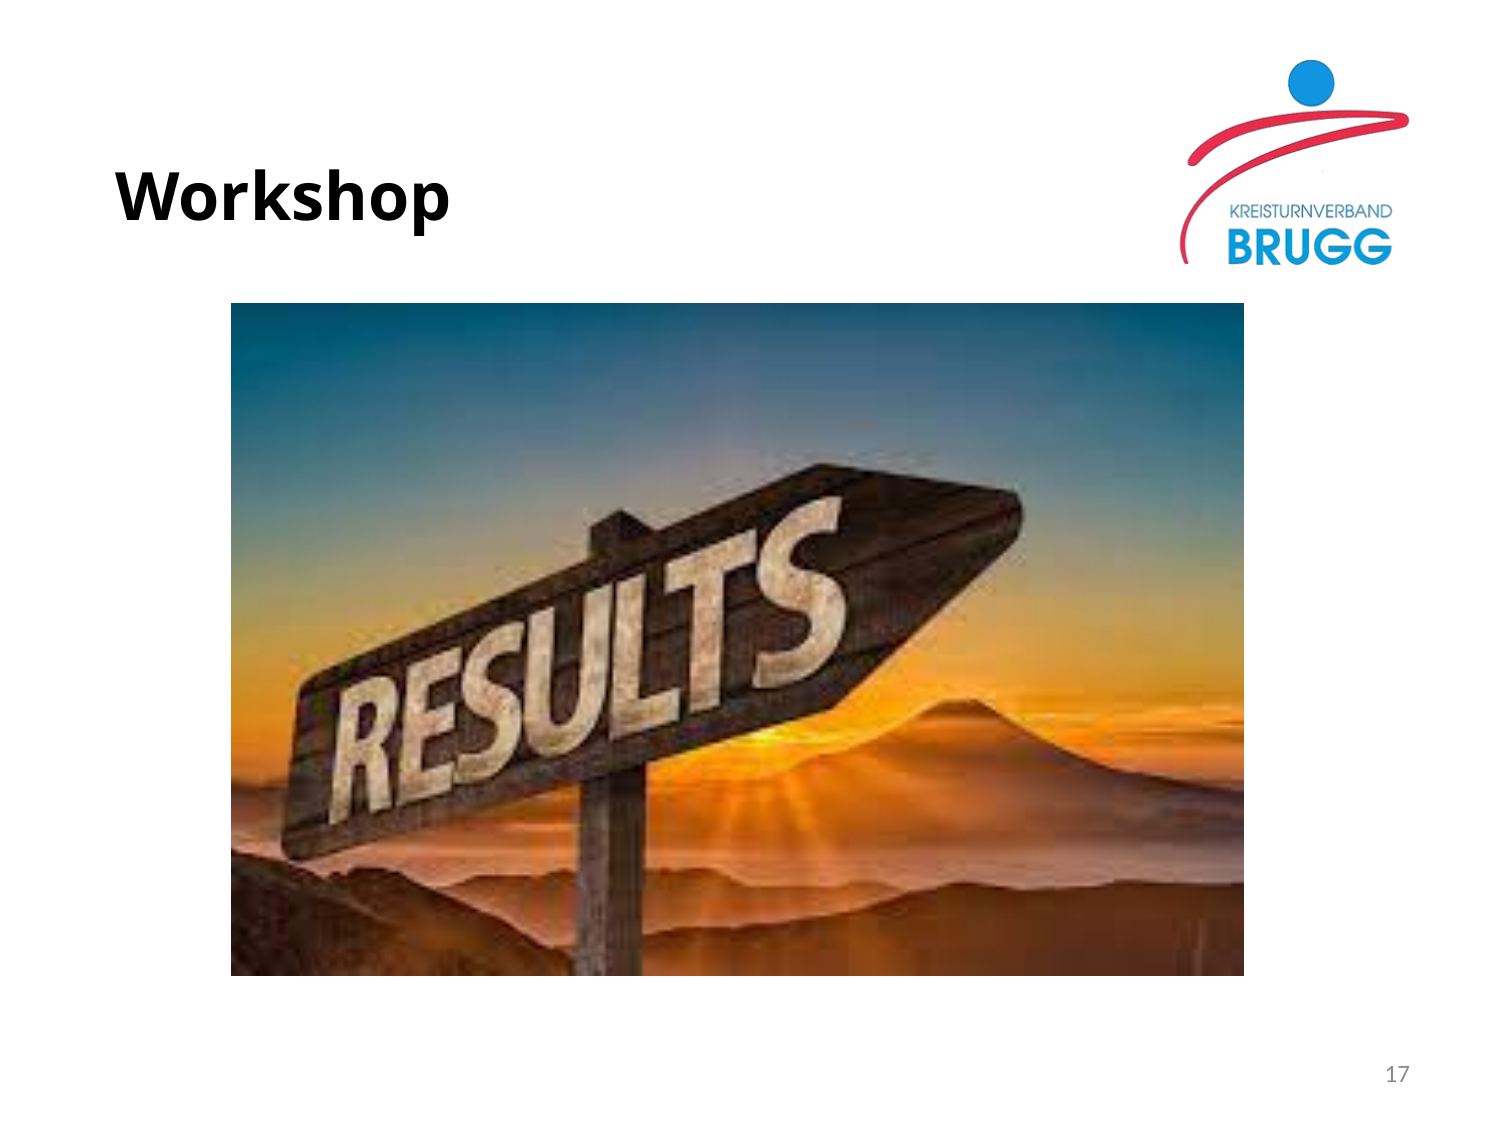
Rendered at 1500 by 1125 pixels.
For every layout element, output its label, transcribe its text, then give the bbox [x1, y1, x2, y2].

title Workshop [100, 113, 1145, 355]
slide_number 17 [1074, 1042, 1425, 1103]
subtitle [101, 282, 1484, 1086]
picture [231, 303, 1244, 977]
picture [1150, 42, 1453, 283]
